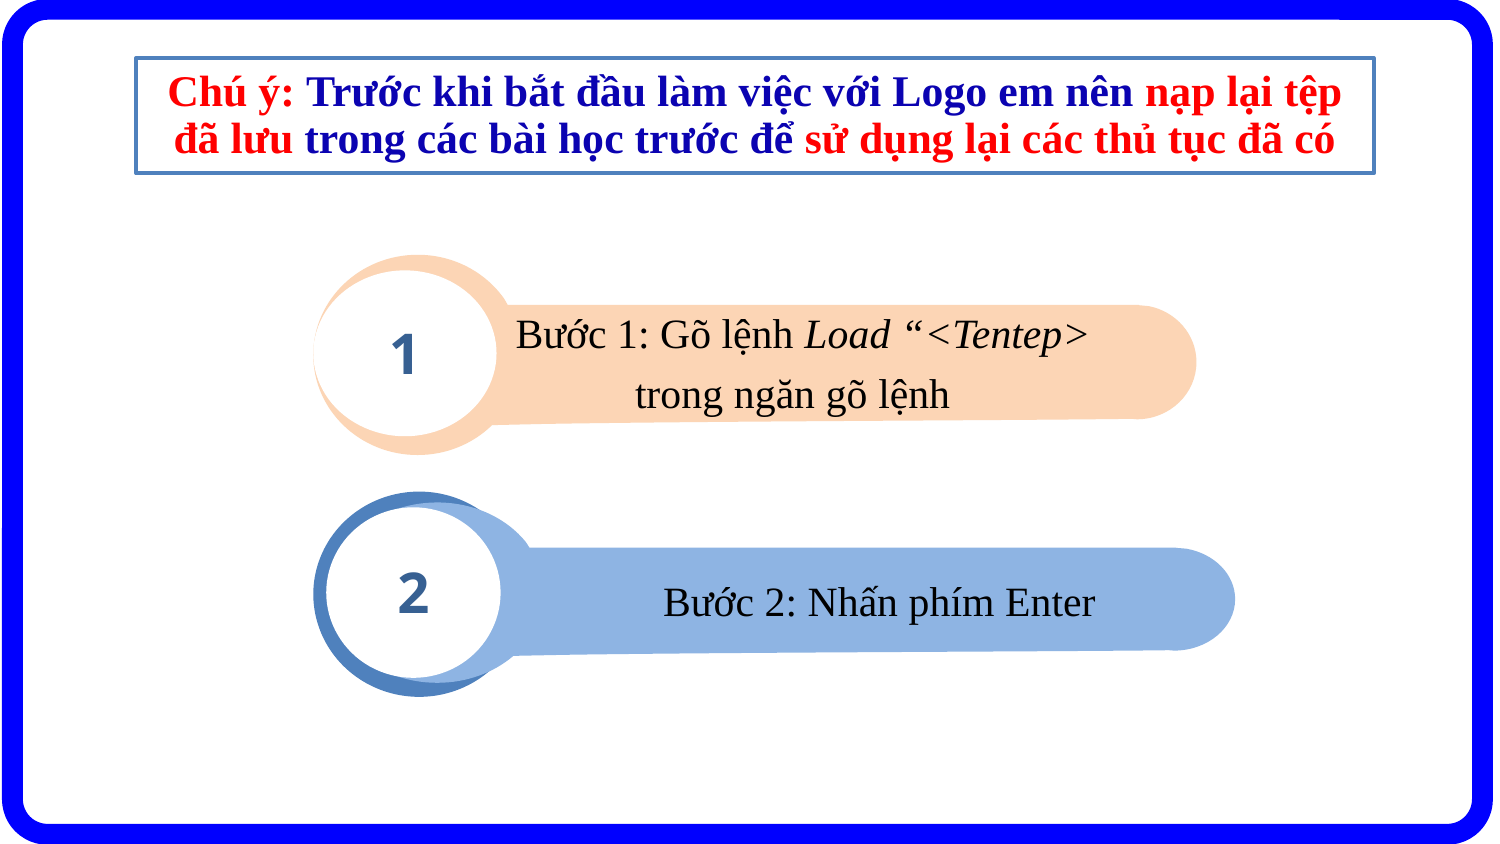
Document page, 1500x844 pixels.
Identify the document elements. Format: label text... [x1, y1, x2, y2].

text_box [313, 491, 487, 697]
text_box Bước 1: Gõ lệnh Load “<Tentep> trong ngăn gõ lệnh [314, 254, 1197, 456]
text_box Bước 2: Nhấn phím Enter [402, 502, 1236, 683]
text_box 2 [326, 507, 501, 678]
text_box Chú ý: Trước khi bắt đầu làm việc với Logo em nên nạp lại tệp đã lưu trong các bài học trước để sử dụng lại các thủ tục đã có [134, 56, 1376, 175]
text_box 1 [313, 270, 497, 437]
